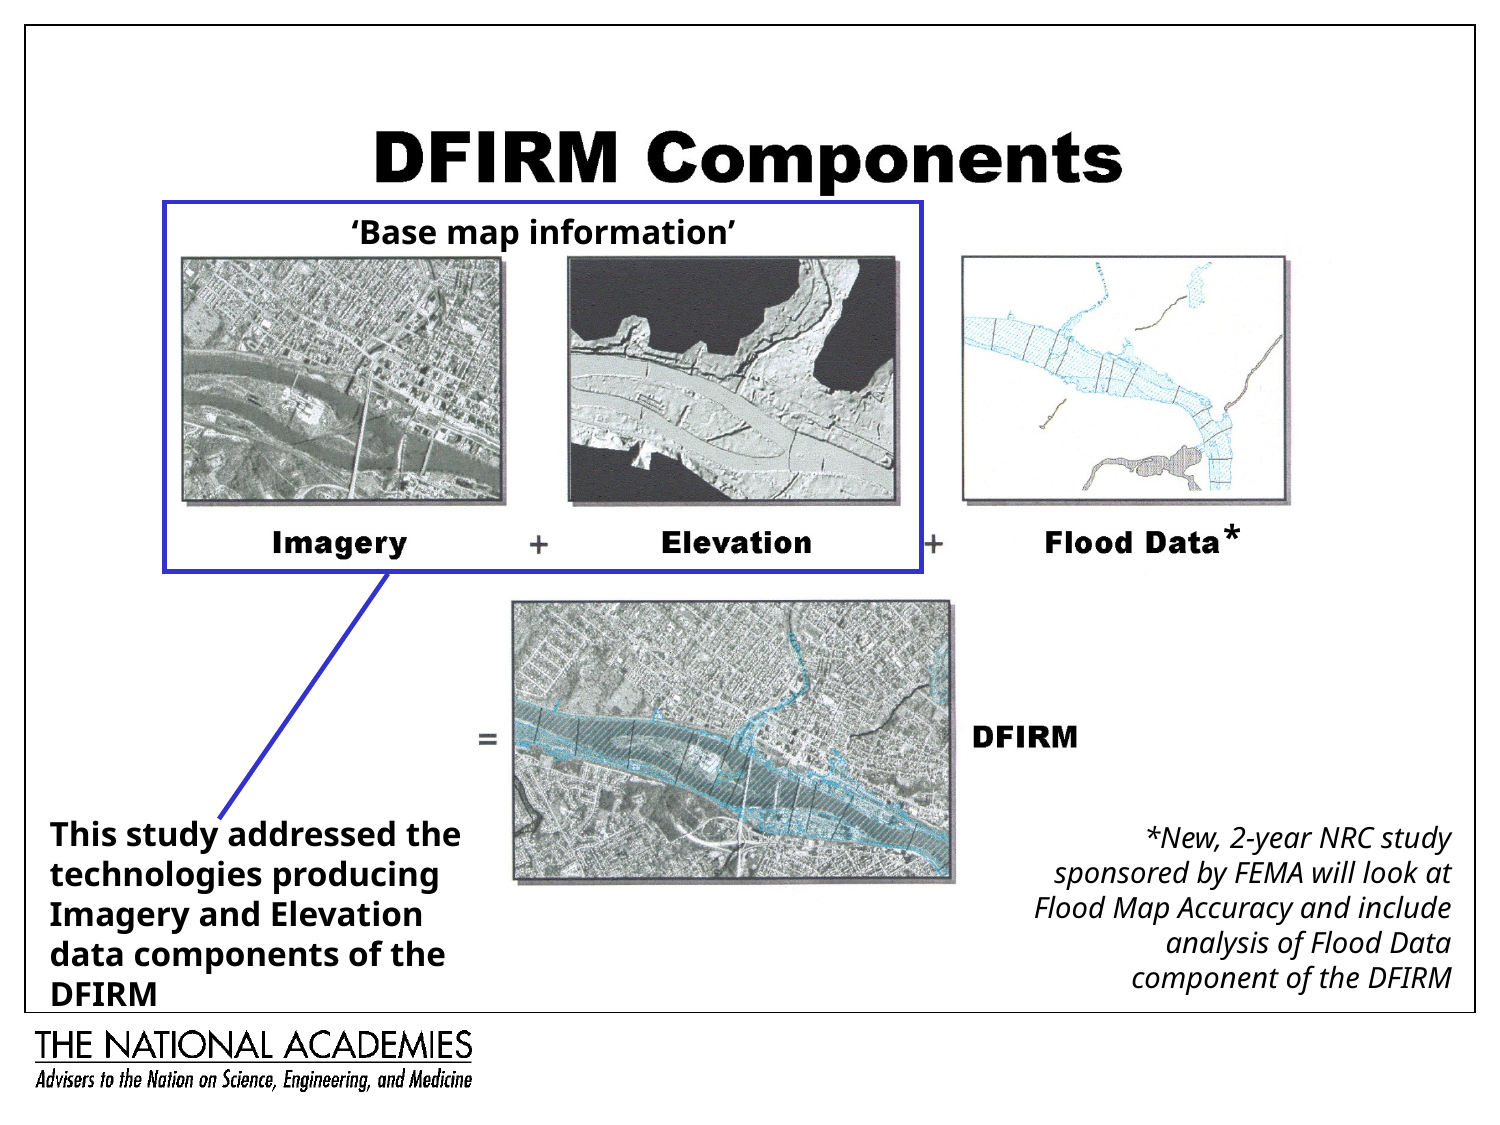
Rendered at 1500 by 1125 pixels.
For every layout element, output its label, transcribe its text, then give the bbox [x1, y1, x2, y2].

text_box *New, 2-year NRC study sponsored by FEMA will look at Flood Map Accuracy and include analysis of Flood Data component of the DFIRM [1006, 811, 1467, 1002]
picture [132, 86, 1381, 926]
picture [29, 1023, 480, 1094]
text_box This study addressed the technologies producing Imagery and Elevation data components of the DFIRM [34, 805, 493, 1021]
